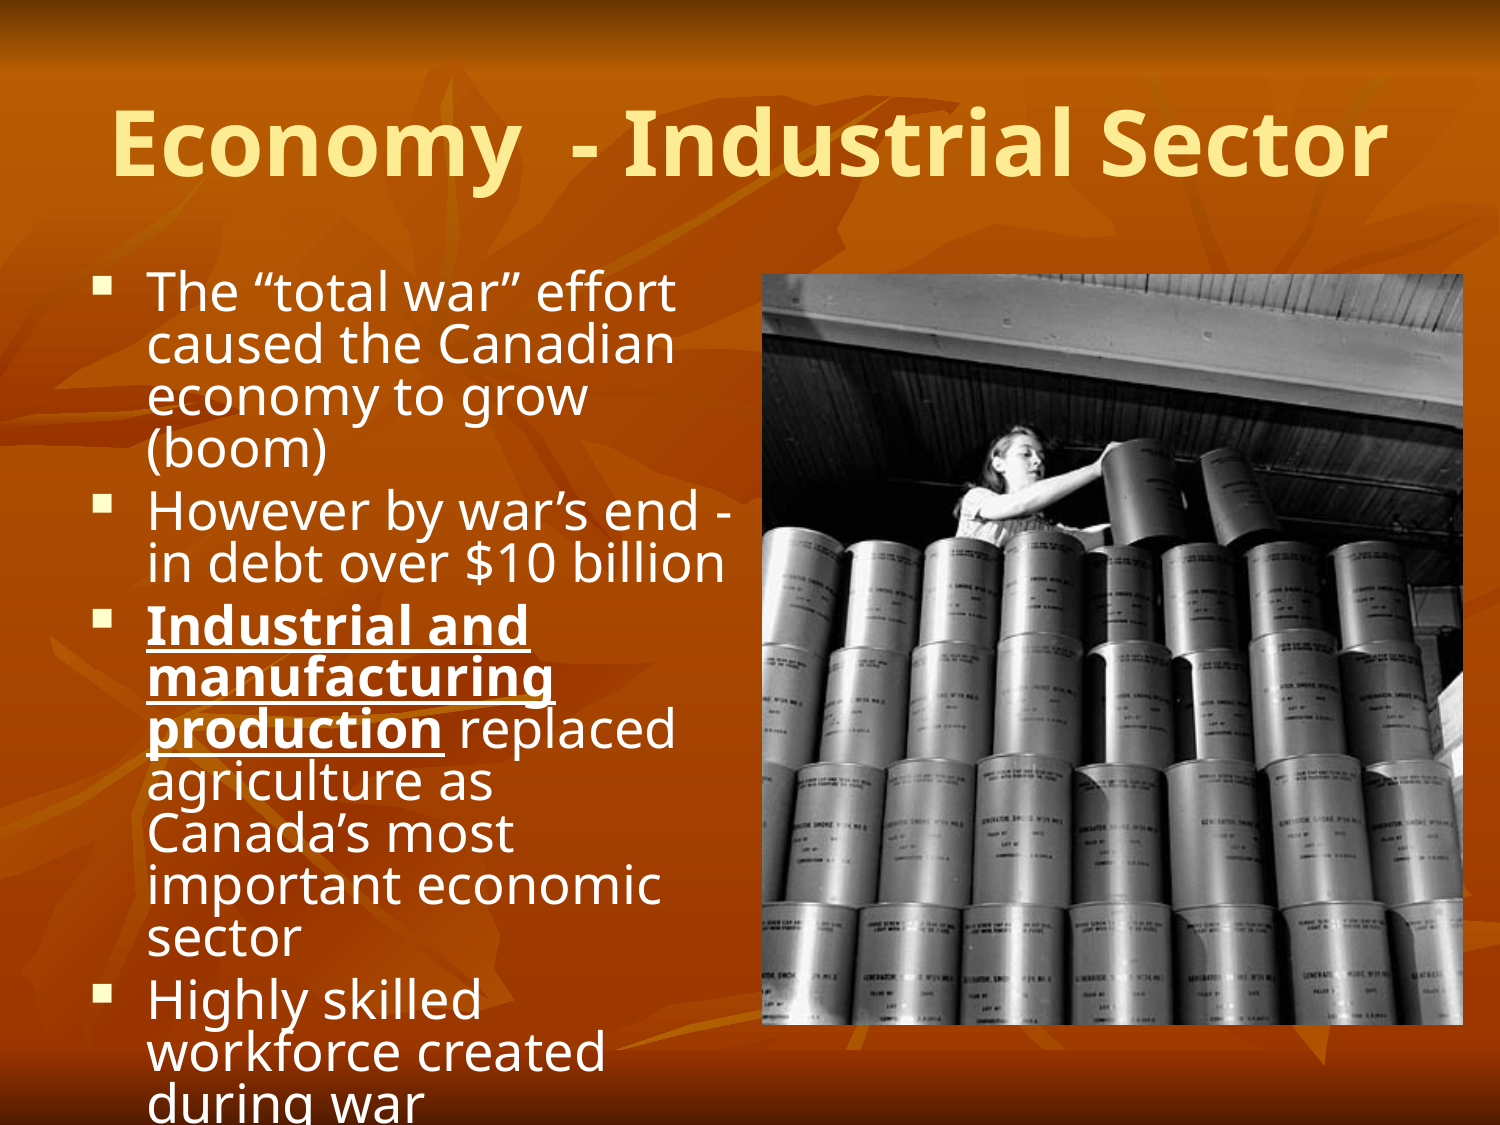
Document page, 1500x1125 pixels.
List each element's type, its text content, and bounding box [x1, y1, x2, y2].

title Economy - Industrial Sector [74, 45, 1426, 234]
picture [762, 274, 1463, 1026]
list The “total war” effort caused the Canadian economy to grow (boom) However by war’s end - in debt over $10 billion Industrial and manufacturing production replaced agriculture as Canada’s most important economic sector Highly skilled workforce created during war [74, 262, 751, 1063]
